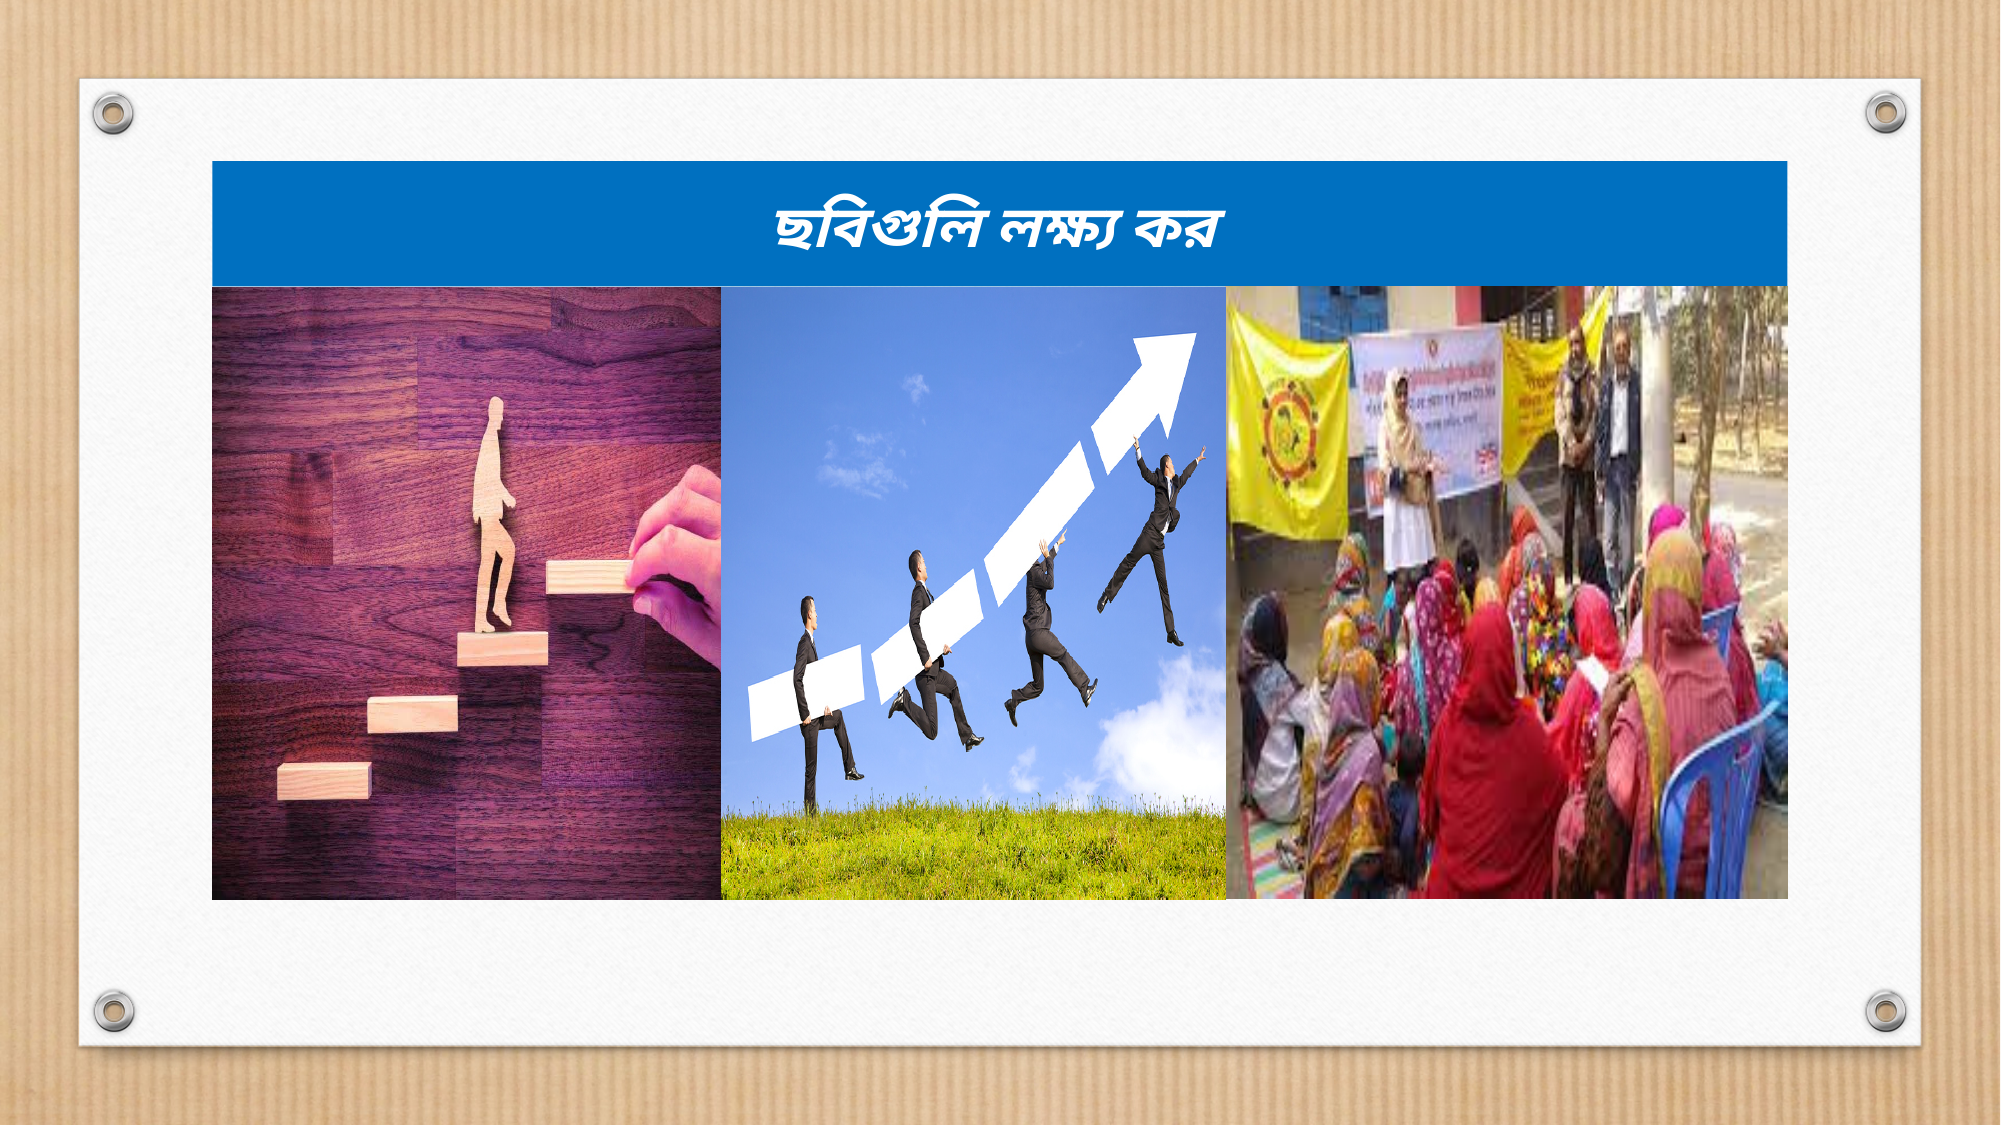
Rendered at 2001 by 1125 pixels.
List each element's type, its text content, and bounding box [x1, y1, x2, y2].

title ছবিগুলি লক্ষ্য কর [212, 161, 1788, 287]
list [1225, 286, 1788, 899]
picture [0, 0, 2001, 1125]
